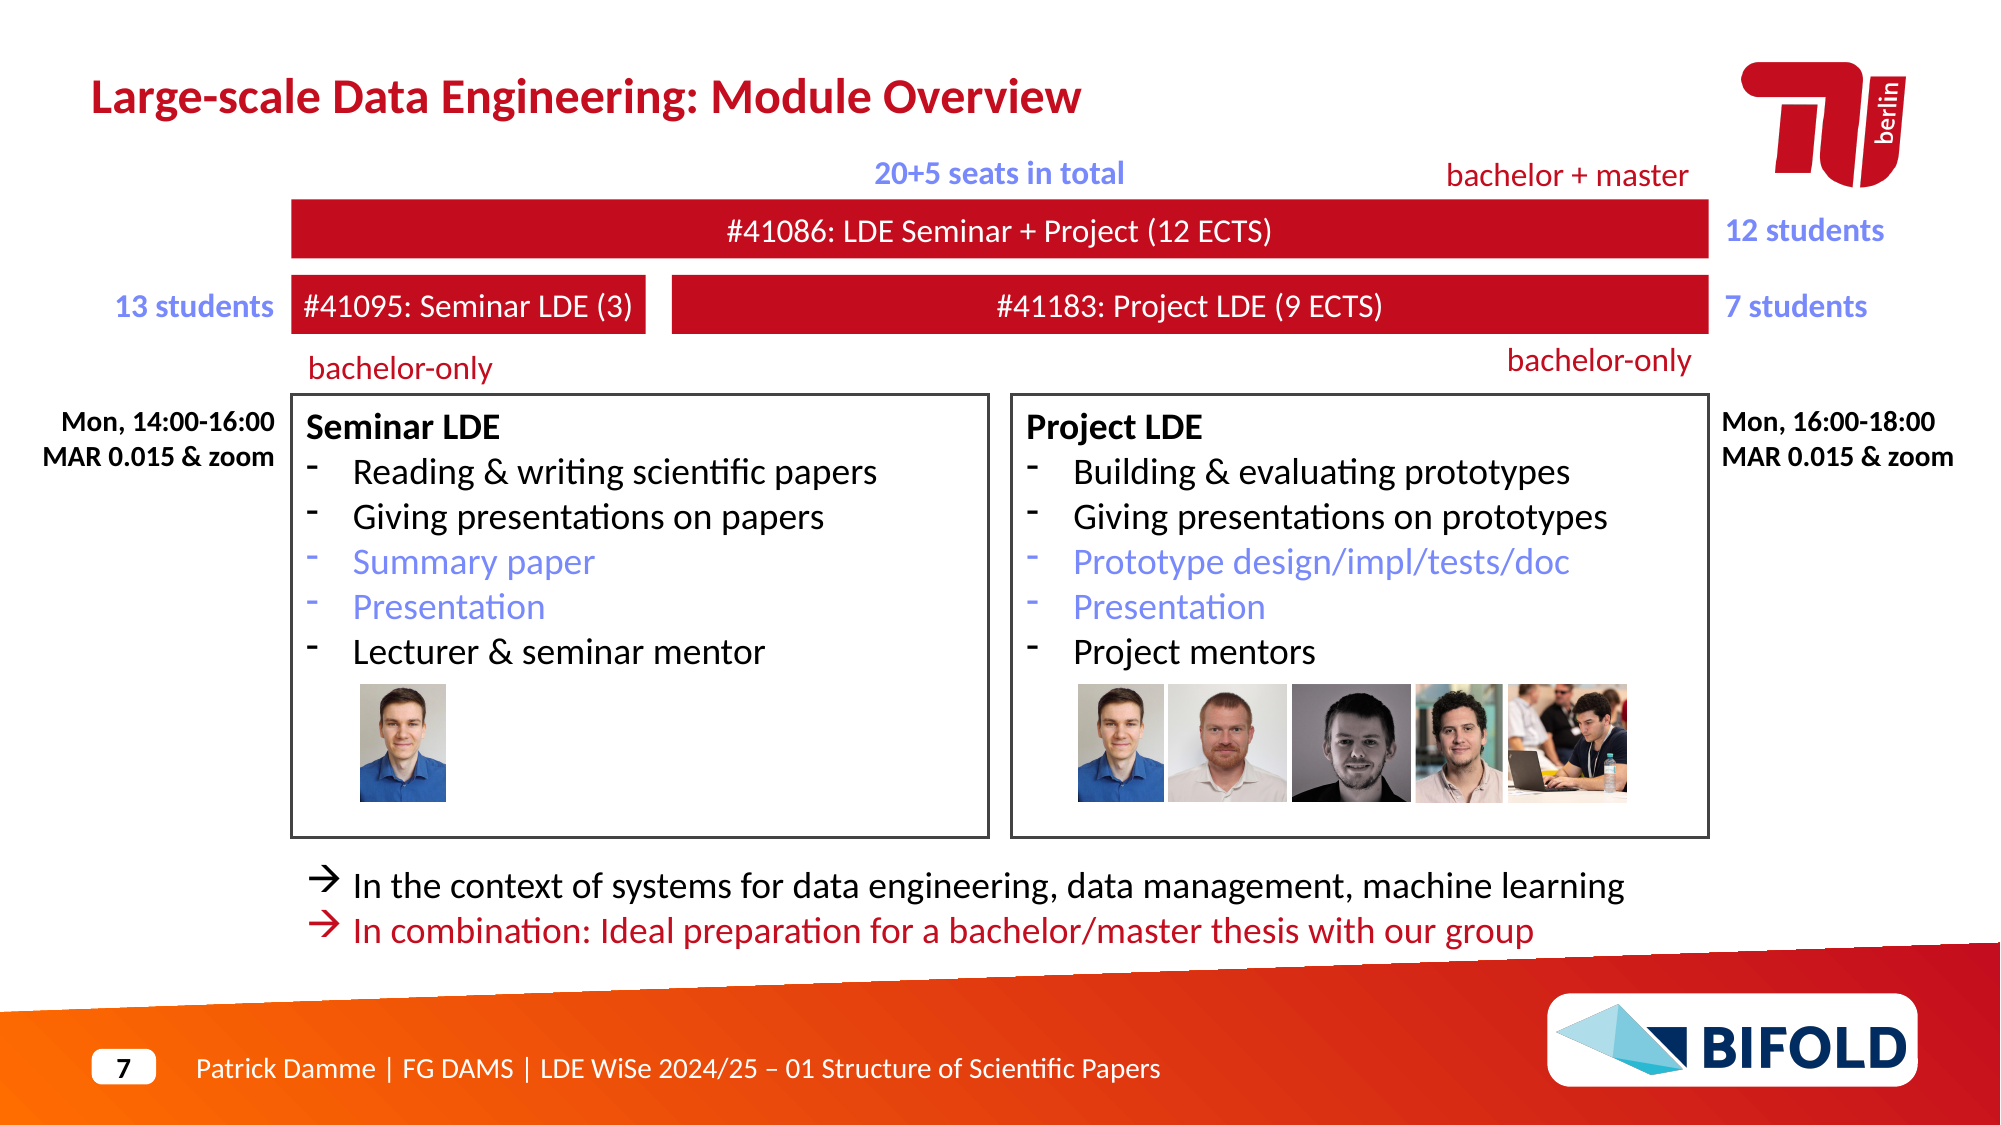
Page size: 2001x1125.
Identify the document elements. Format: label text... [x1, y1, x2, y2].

text_box #41183: Project LDE (9 ECTS) [671, 274, 1710, 335]
text_box 20+5 seats in total [859, 143, 1141, 199]
text_box 12 students [1710, 201, 1900, 256]
text_box bachelor-only [1491, 330, 1707, 386]
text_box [1078, 684, 1627, 803]
picture [360, 684, 446, 803]
text_box bachelor + master [1431, 145, 1705, 201]
list Large-scale Data Engineering: Module Overview [91, 65, 1455, 183]
text_box 13 students [99, 276, 290, 332]
text_box #41095: Seminar LDE (3) [290, 274, 647, 335]
picture [1556, 1004, 1906, 1075]
text_box In the context of systems for data engineering, data management, machine learning In combination: Ideal preparation for a bachelor/master thesis with our group [291, 853, 1706, 958]
text_box Mon, 14:00-16:00 MAR 0.015 & zoom [27, 394, 290, 480]
text_box Seminar LDE Reading & writing scientific papers Giving presentations on papers Summary paper Presentation Lecturer & seminar mentor [290, 394, 989, 838]
text_box Mon, 16:00-18:00 MAR 0.015 & zoom [1706, 394, 1970, 480]
text_box Project LDE Building & evaluating prototypes Giving presentations on prototypes Prototype design/impl/tests/doc Presentation Project mentors [1011, 394, 1710, 838]
text_box #41086: LDE Seminar + Project (12 ECTS) [290, 198, 1710, 259]
text_box bachelor-only [293, 338, 509, 394]
picture [1741, 62, 1906, 188]
text_box 7 students [1709, 276, 1883, 332]
